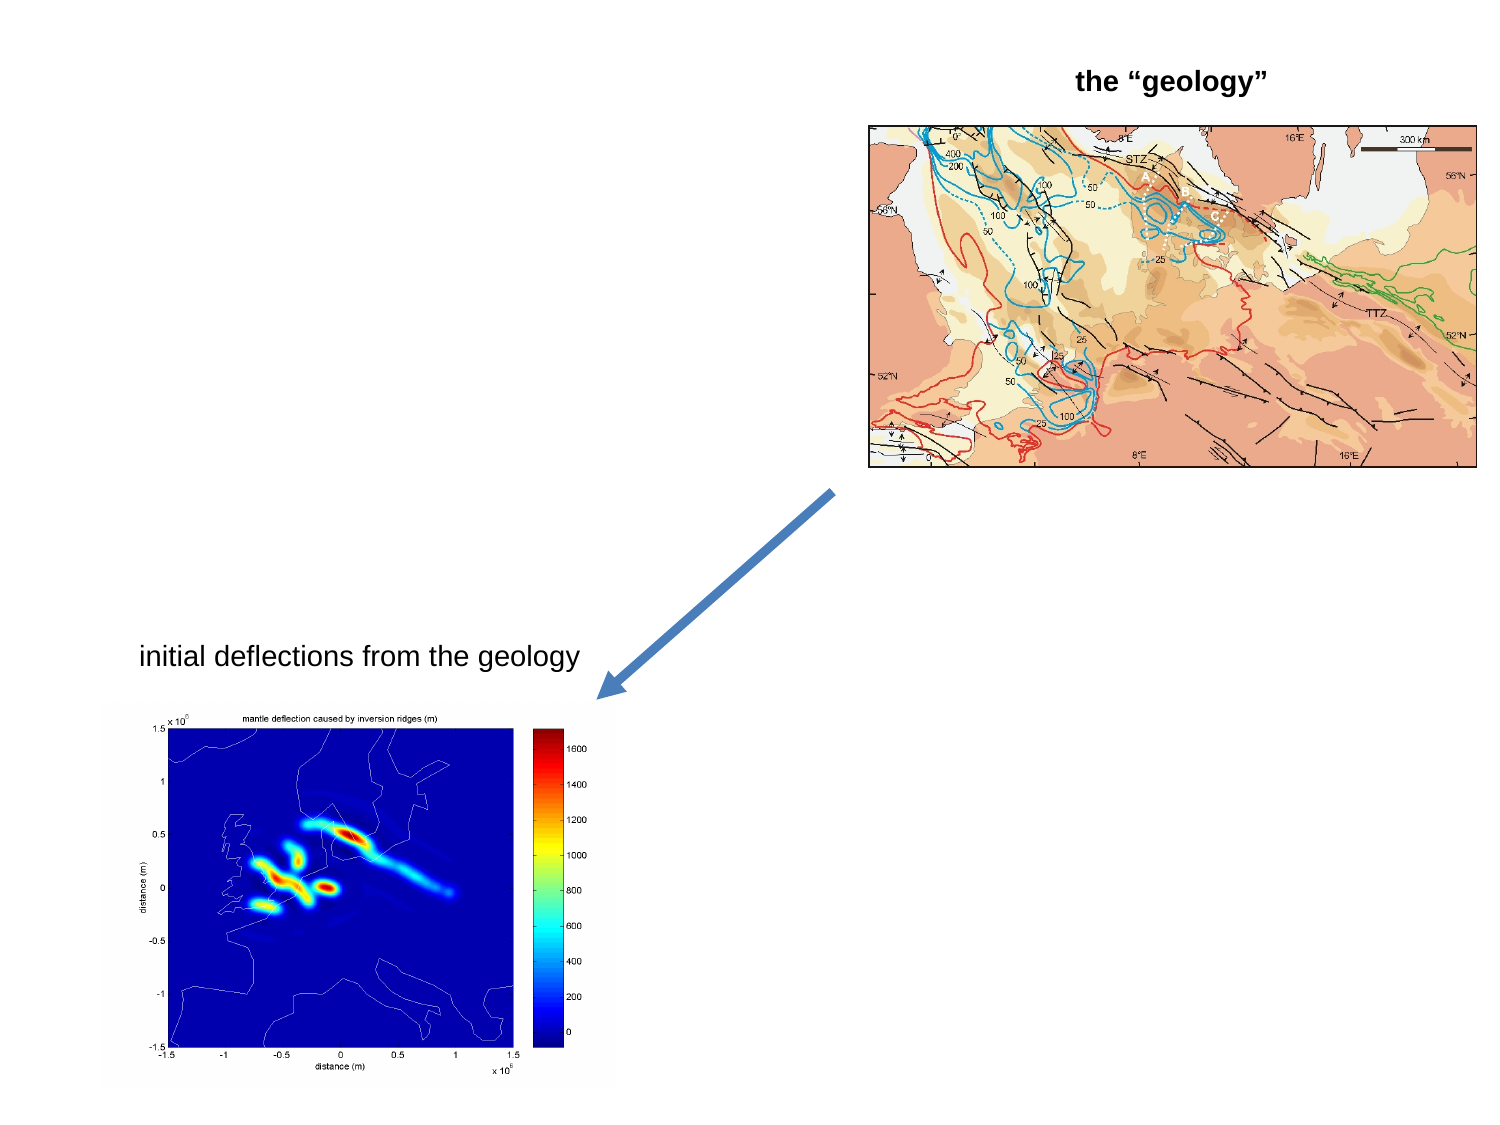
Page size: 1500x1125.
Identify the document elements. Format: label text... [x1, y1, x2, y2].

text_box initial deflections from the geology [124, 629, 591, 680]
picture [99, 699, 621, 1091]
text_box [596, 491, 833, 700]
picture [867, 125, 1477, 469]
text_box the “geology” [1060, 54, 1284, 105]
